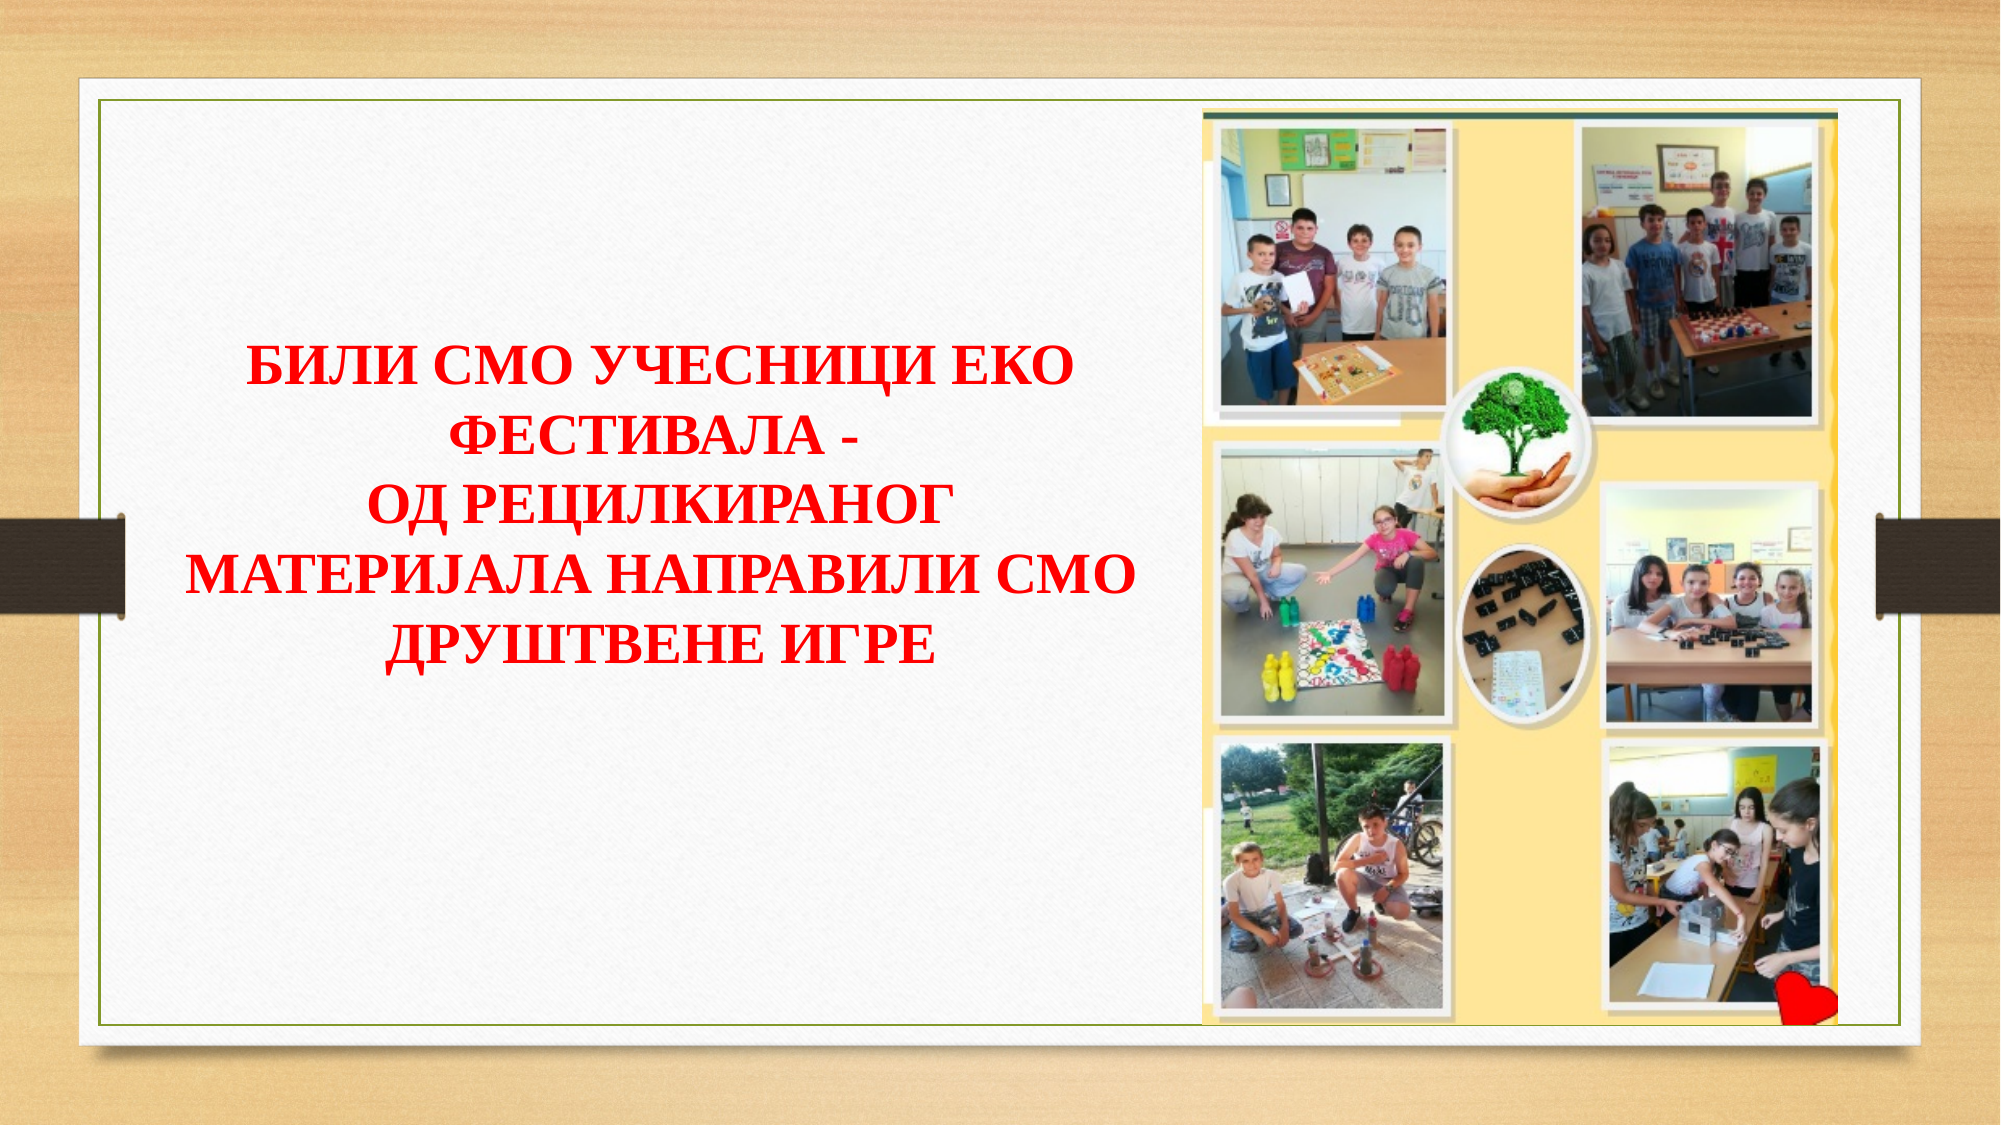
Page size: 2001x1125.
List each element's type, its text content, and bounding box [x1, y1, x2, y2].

title БИЛИ СМО УЧЕСНИЦИ ЕКО ФЕСТИВАЛА - ОД РЕЦИЛКИРАНОГ МАТЕРИЈАЛА НАПРАВИЛИ СМО ДРУШТВЕНЕ ИГРЕ [149, 309, 1174, 683]
picture [0, 0, 2001, 1125]
